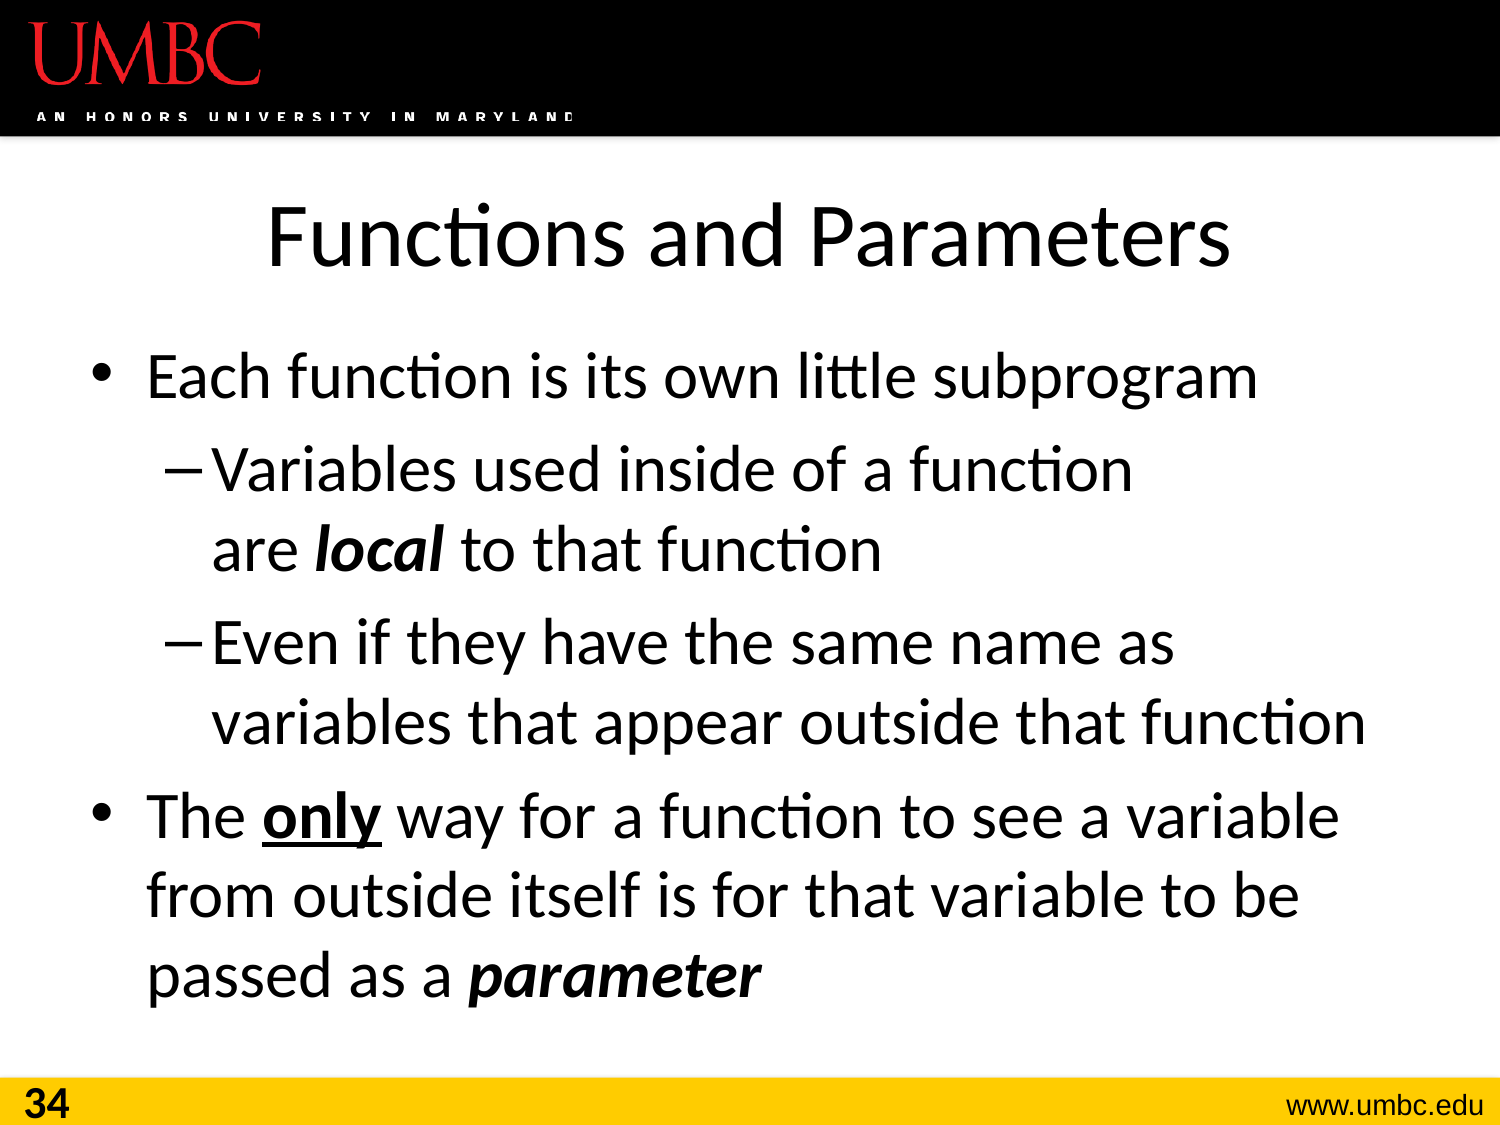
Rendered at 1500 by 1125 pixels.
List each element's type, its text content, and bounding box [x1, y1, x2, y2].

title Functions and Parameters [75, 136, 1425, 324]
list Each function is its own little subprogram Variables used inside of a function are local to that function Even if they have the same name as variables that appear outside that function The only way for a function to see a variable from outside itself is for that variable to be passed as a parameter [75, 324, 1425, 1066]
slide_number 34 [0, 1065, 94, 1125]
